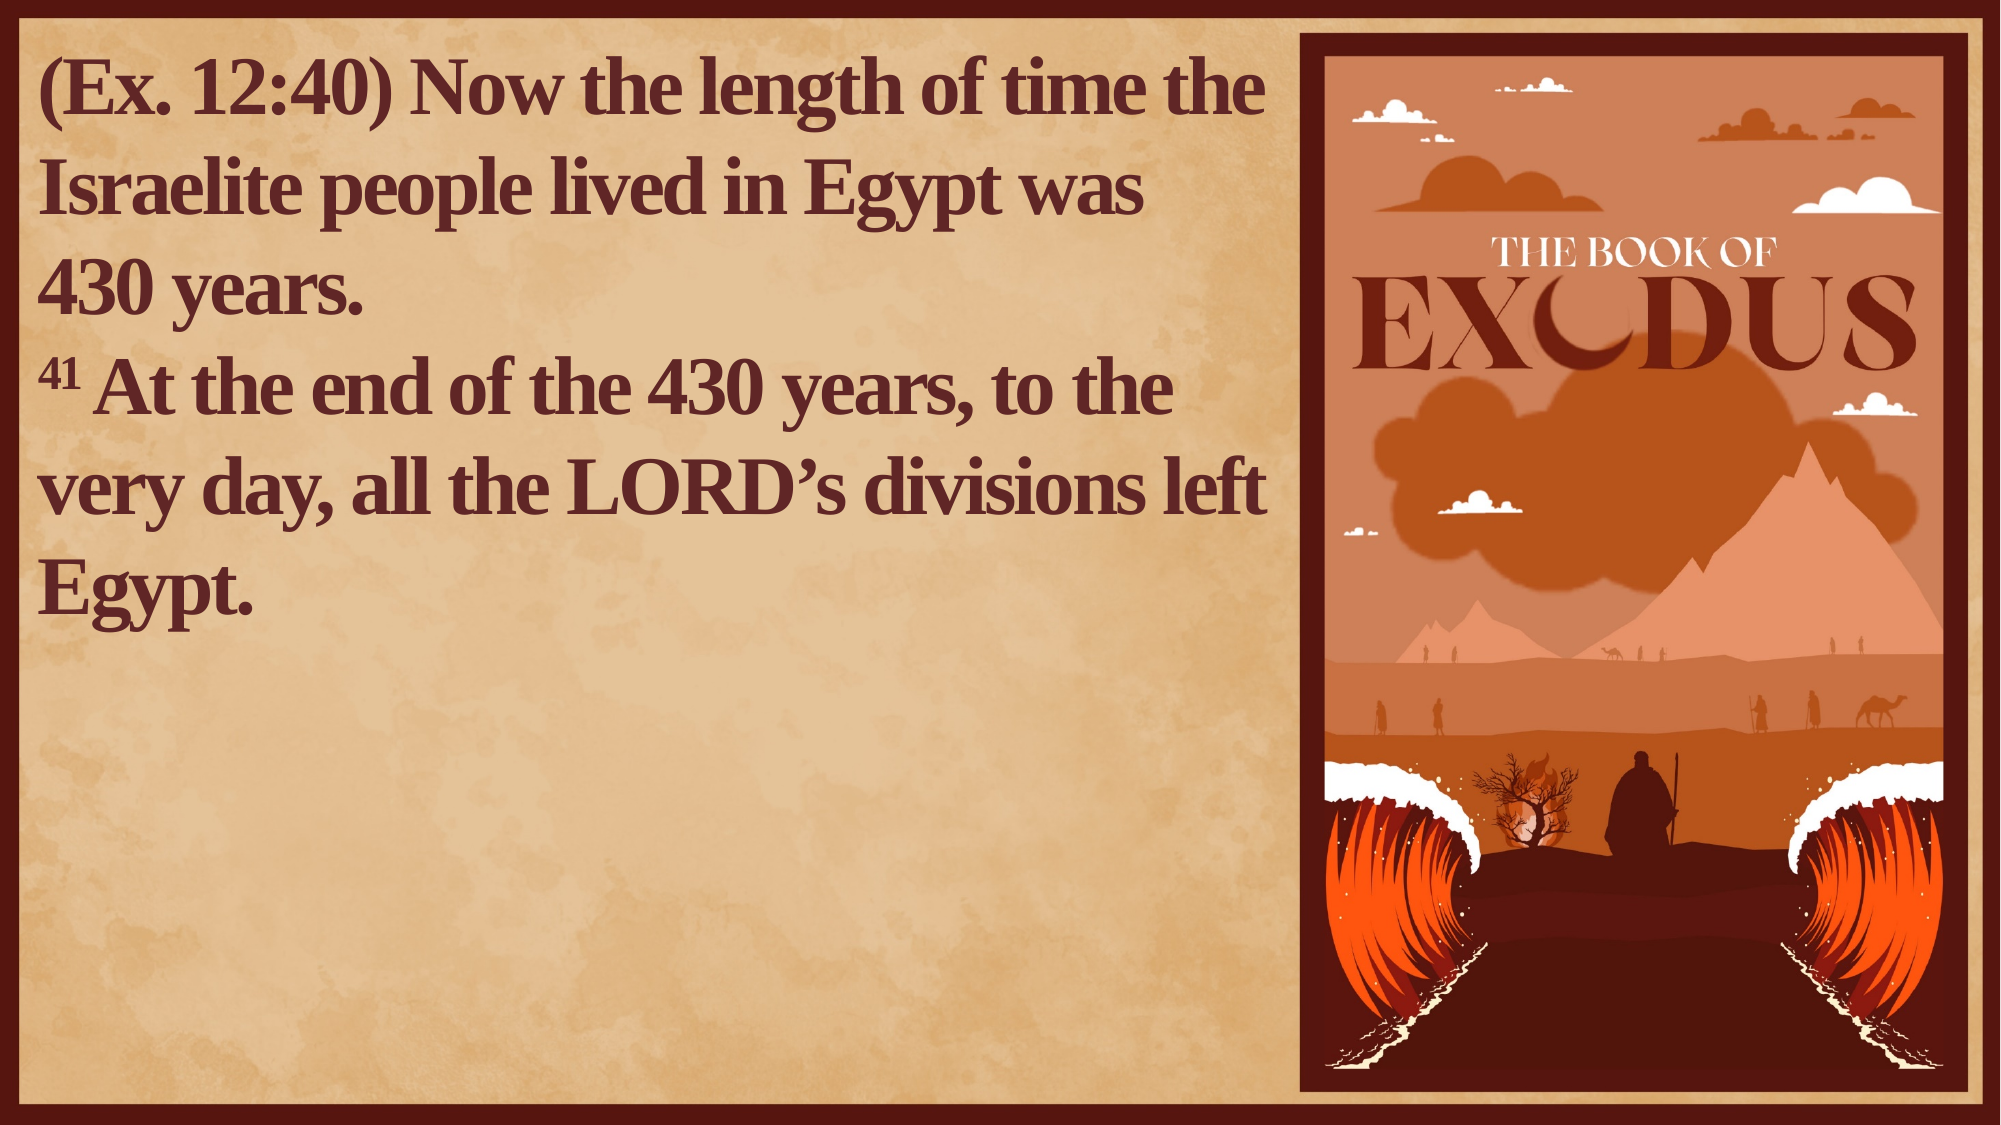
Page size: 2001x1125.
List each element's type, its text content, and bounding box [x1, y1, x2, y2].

text_box (Ex. 12:40) Now the length of time the Israelite people lived in Egypt was 430 years. 41 At the end of the 430 years, to the very day, all the LORD’s divisions left Egypt. [23, 23, 1288, 639]
picture [0, 0, 2001, 1125]
